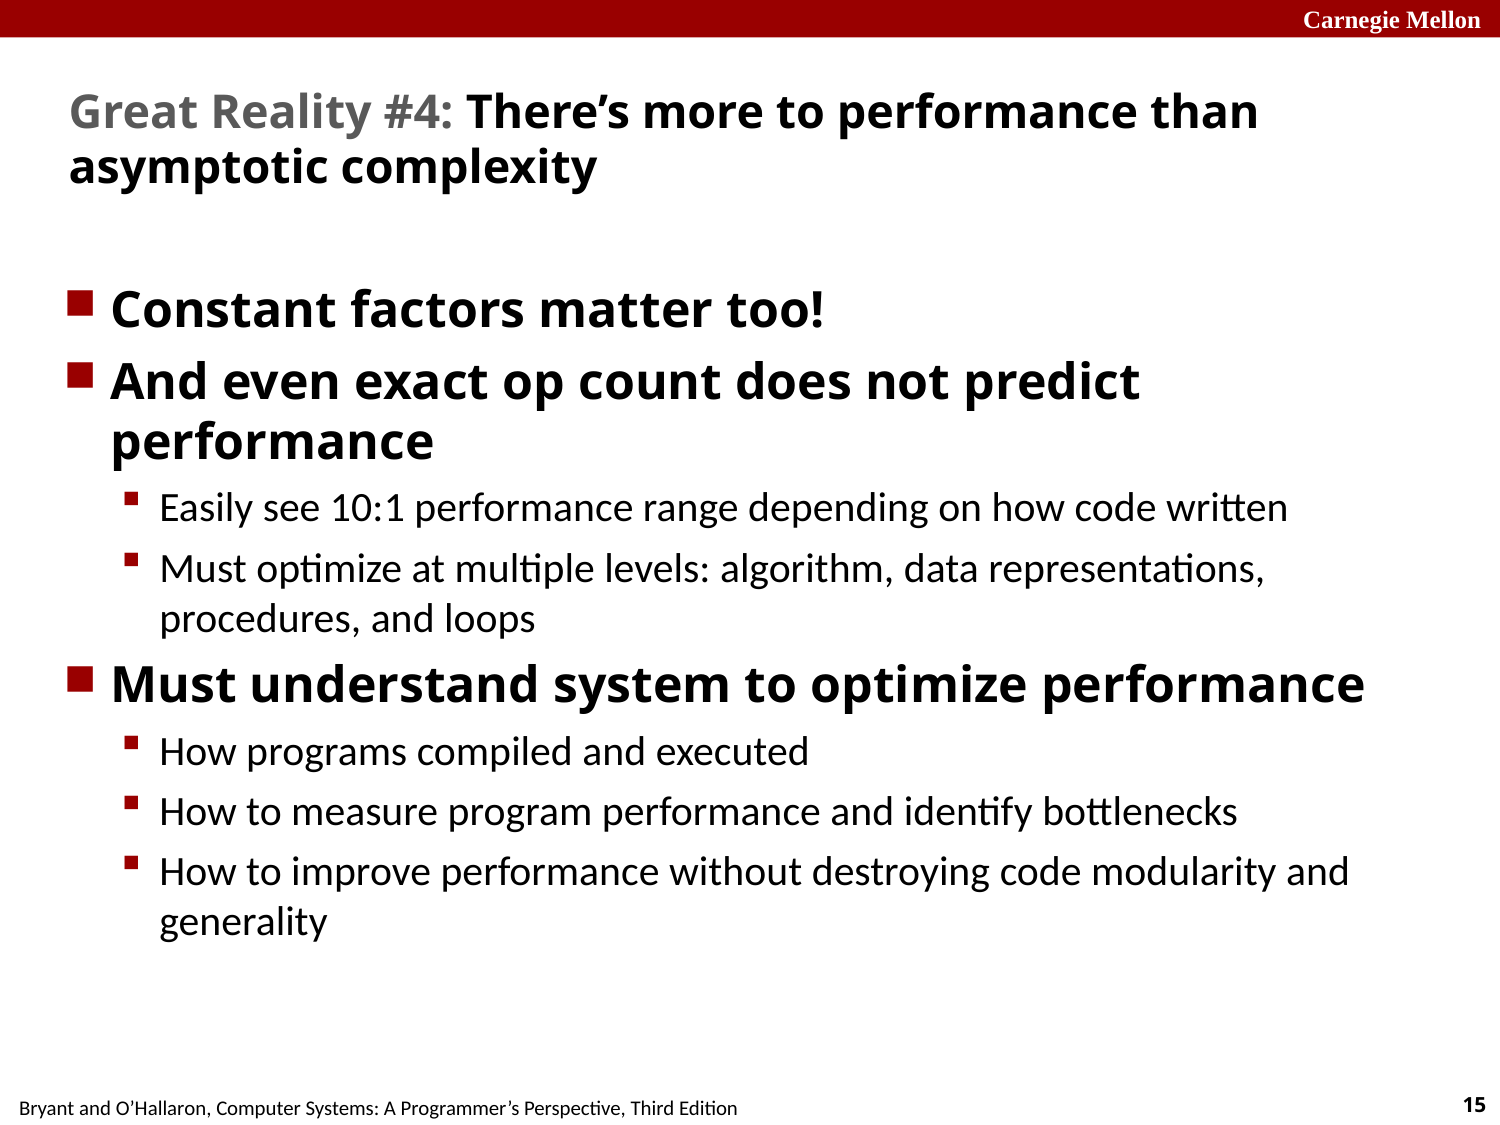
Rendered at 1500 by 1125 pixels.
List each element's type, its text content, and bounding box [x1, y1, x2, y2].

title Great Reality #4: There’s more to performance than asymptotic complexity [62, 74, 1438, 251]
list Constant factors matter too! And even exact op count does not predict performance Easily see 10:1 performance range depending on how code written Must optimize at multiple levels: algorithm, data representations, procedures, and loops Must understand system to optimize performance How programs compiled and executed How to measure program performance and identify bottlenecks How to improve performance without destroying code modularity and generality [62, 270, 1438, 1122]
